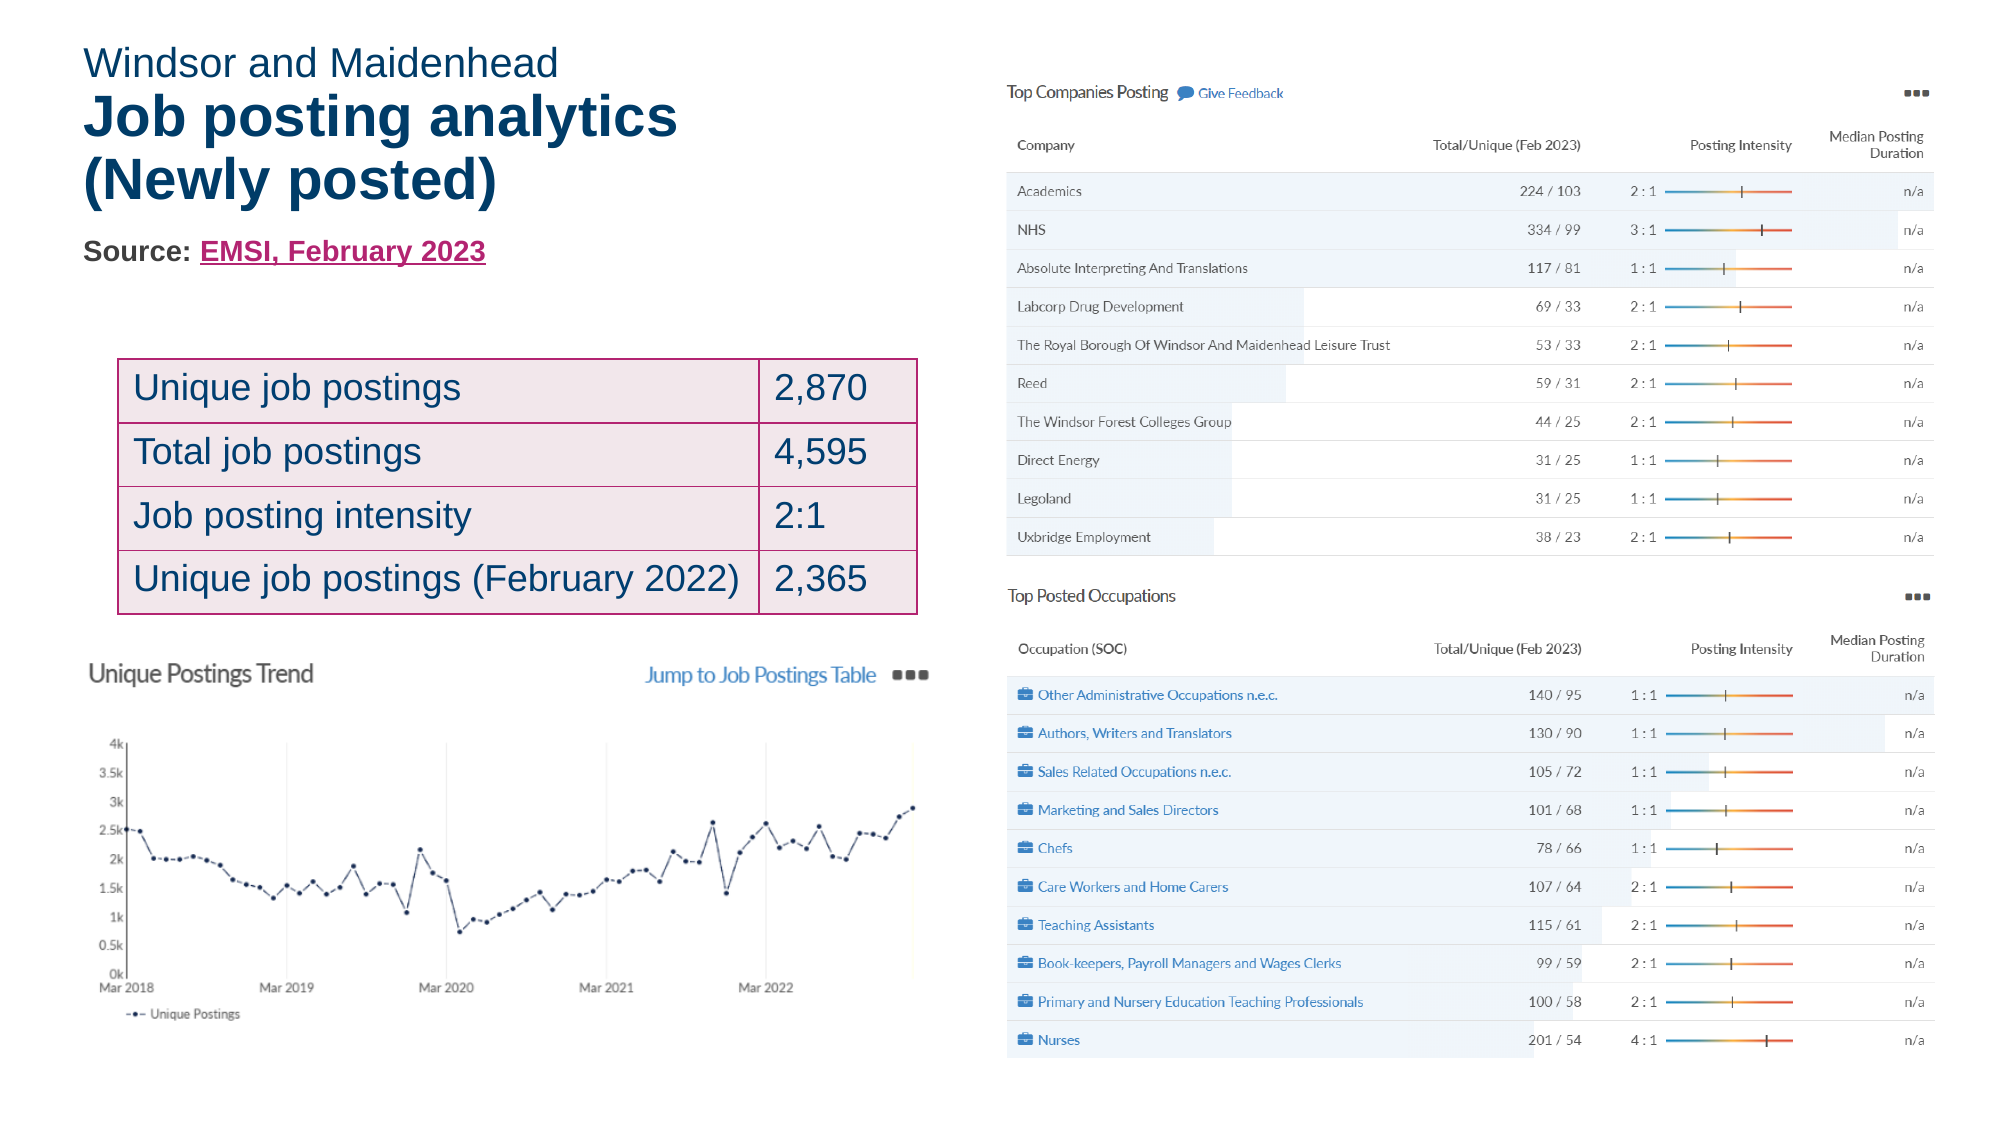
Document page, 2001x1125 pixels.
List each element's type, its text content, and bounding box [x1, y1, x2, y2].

table_cell Job posting intensity [119, 487, 758, 550]
table_header Unique job postings [119, 360, 758, 422]
table_cell Unique job postings (February 2022) [119, 551, 758, 613]
picture [999, 76, 1937, 558]
title Windsor and Maidenhead Job posting analytics (Newly posted) [68, 17, 868, 220]
table_cell 2:1 [760, 487, 916, 550]
table_cell 2,365 [760, 551, 916, 613]
table_header 2,870 [760, 360, 916, 422]
table_cell Total job postings [119, 424, 758, 486]
picture [999, 579, 1941, 1059]
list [75, 653, 939, 1037]
table_cell 4,595 [760, 424, 916, 486]
text_box Source: EMSI, February 2023 [68, 224, 715, 275]
